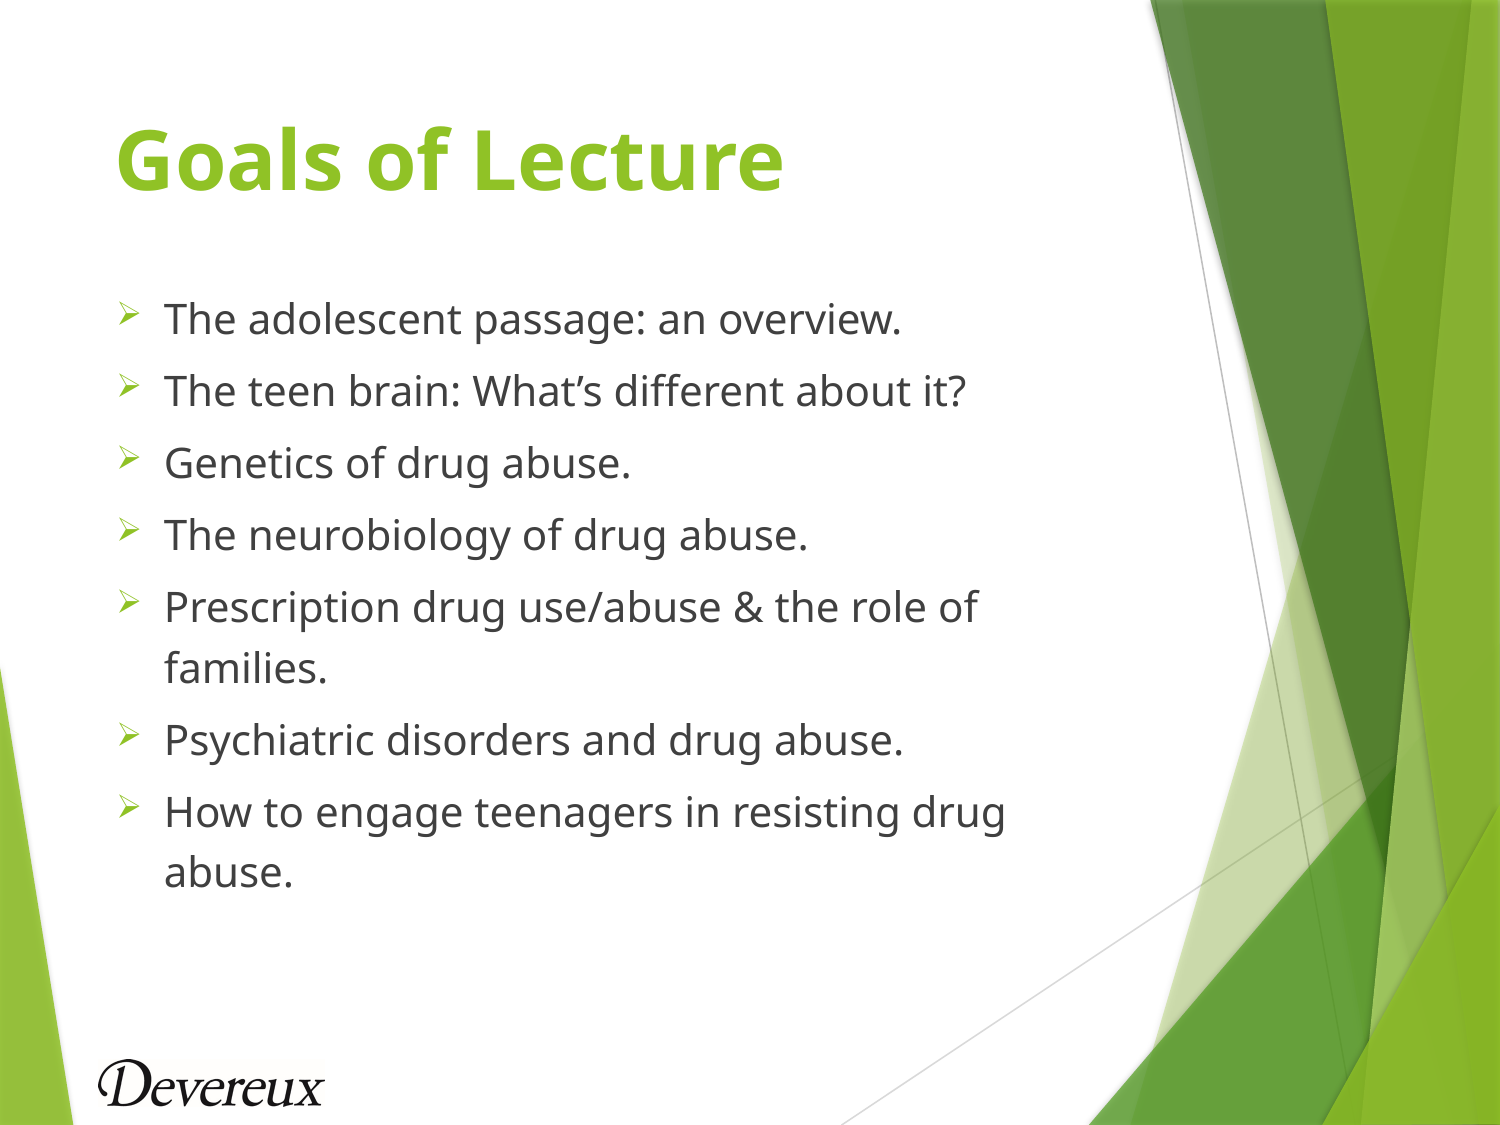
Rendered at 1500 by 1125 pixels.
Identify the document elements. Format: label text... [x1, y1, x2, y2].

title Goals of Lecture [99, 99, 1142, 317]
picture [97, 1058, 326, 1107]
list The adolescent passage: an overview. The teen brain: What’s different about it? Genetics of drug abuse. The neurobiology of drug abuse. Prescription drug use/abuse & the role of families. Psychiatric disorders and drug abuse. How to engage teenagers in resisting drug abuse. [24, 275, 1113, 912]
